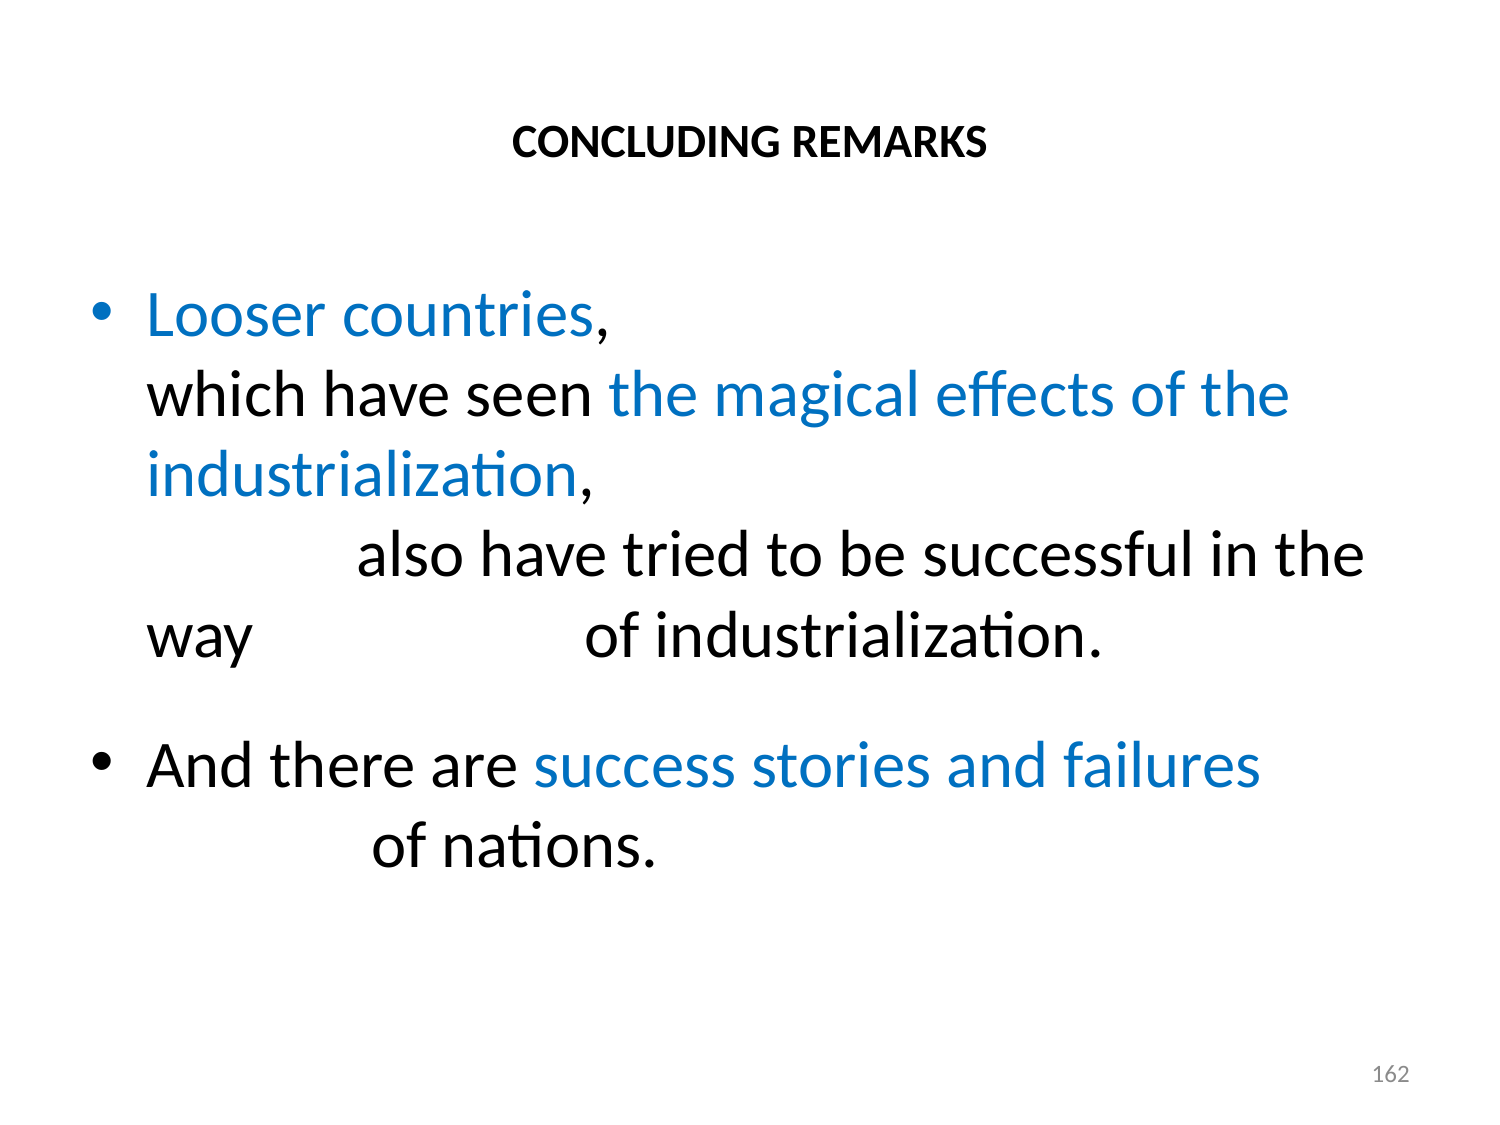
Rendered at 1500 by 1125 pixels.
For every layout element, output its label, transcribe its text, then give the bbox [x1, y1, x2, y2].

slide_number 162 [1074, 1042, 1425, 1103]
list Looser countries, which have seen the magical effects of the industrialization, also have tried to be successful in the way of industrialization. And there are success stories and failures of nations. [75, 262, 1425, 1125]
title CONCLUDING REMARKS [75, 45, 1425, 233]
